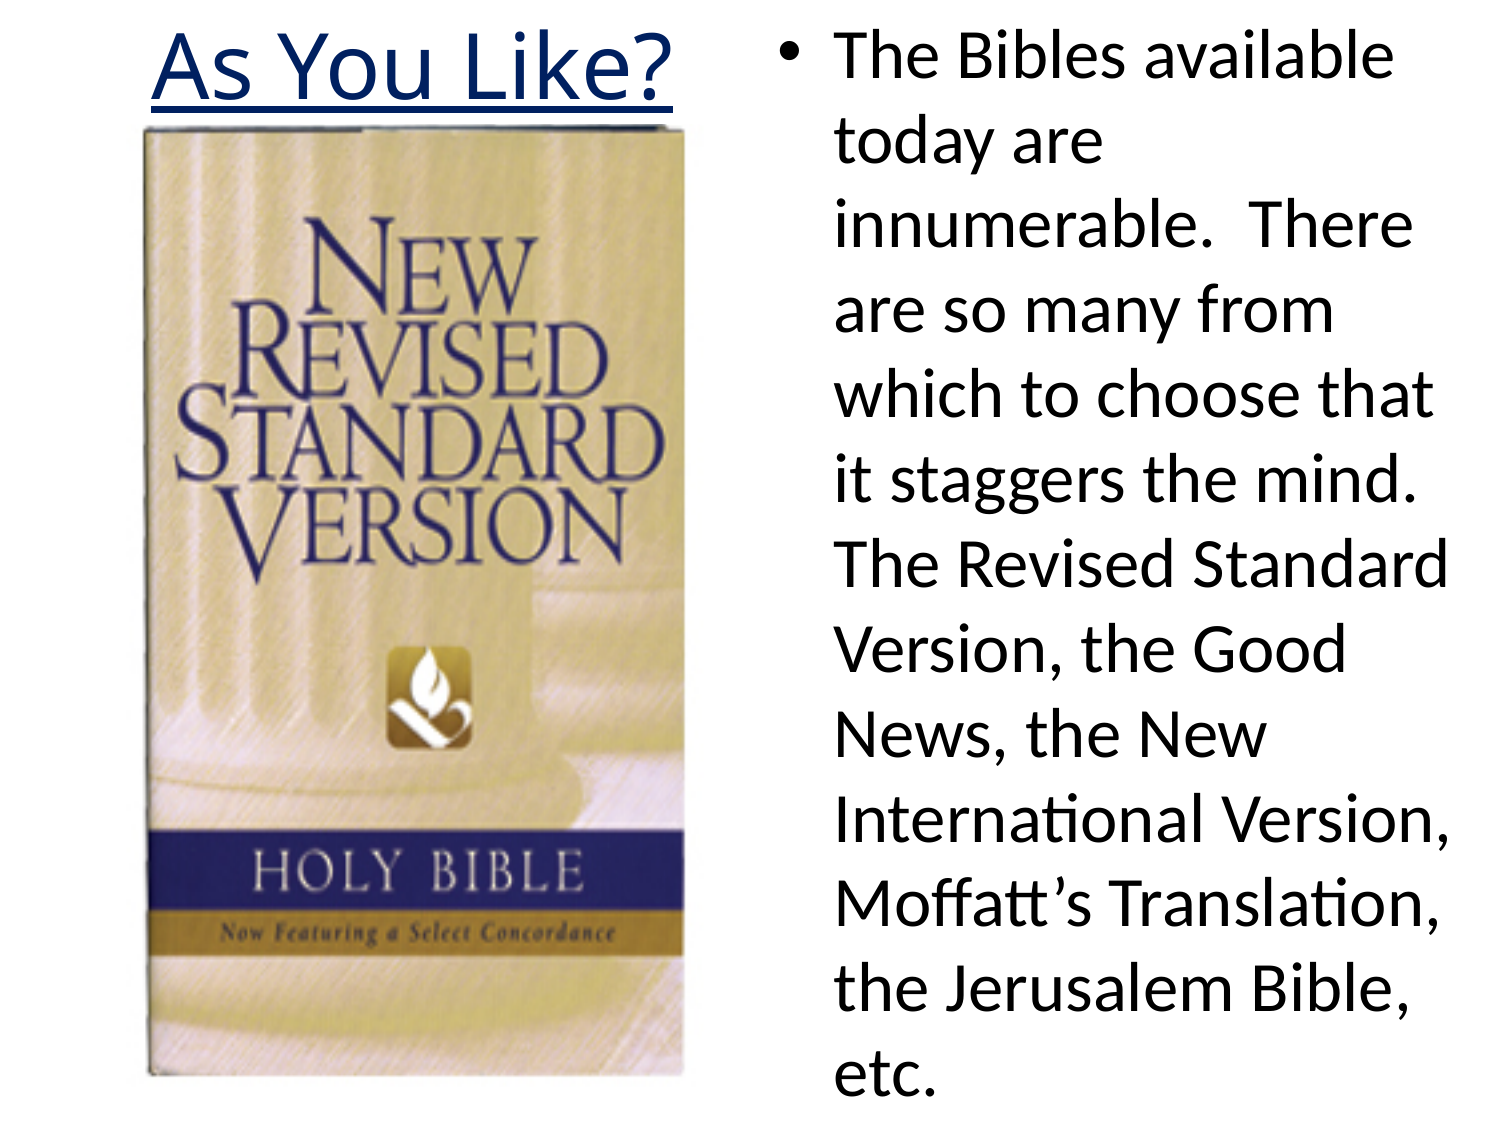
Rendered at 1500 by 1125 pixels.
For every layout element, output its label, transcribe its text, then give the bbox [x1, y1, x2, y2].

list The Bibles available today are innumerable. There are so many from which to choose that it staggers the mind. The Revised Standard Version, the Good News, the New International Version, Moffatt’s Translation, the Jerusalem Bible, etc. [762, 0, 1500, 1125]
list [0, 124, 801, 1101]
title As You Like? [75, 0, 750, 123]
